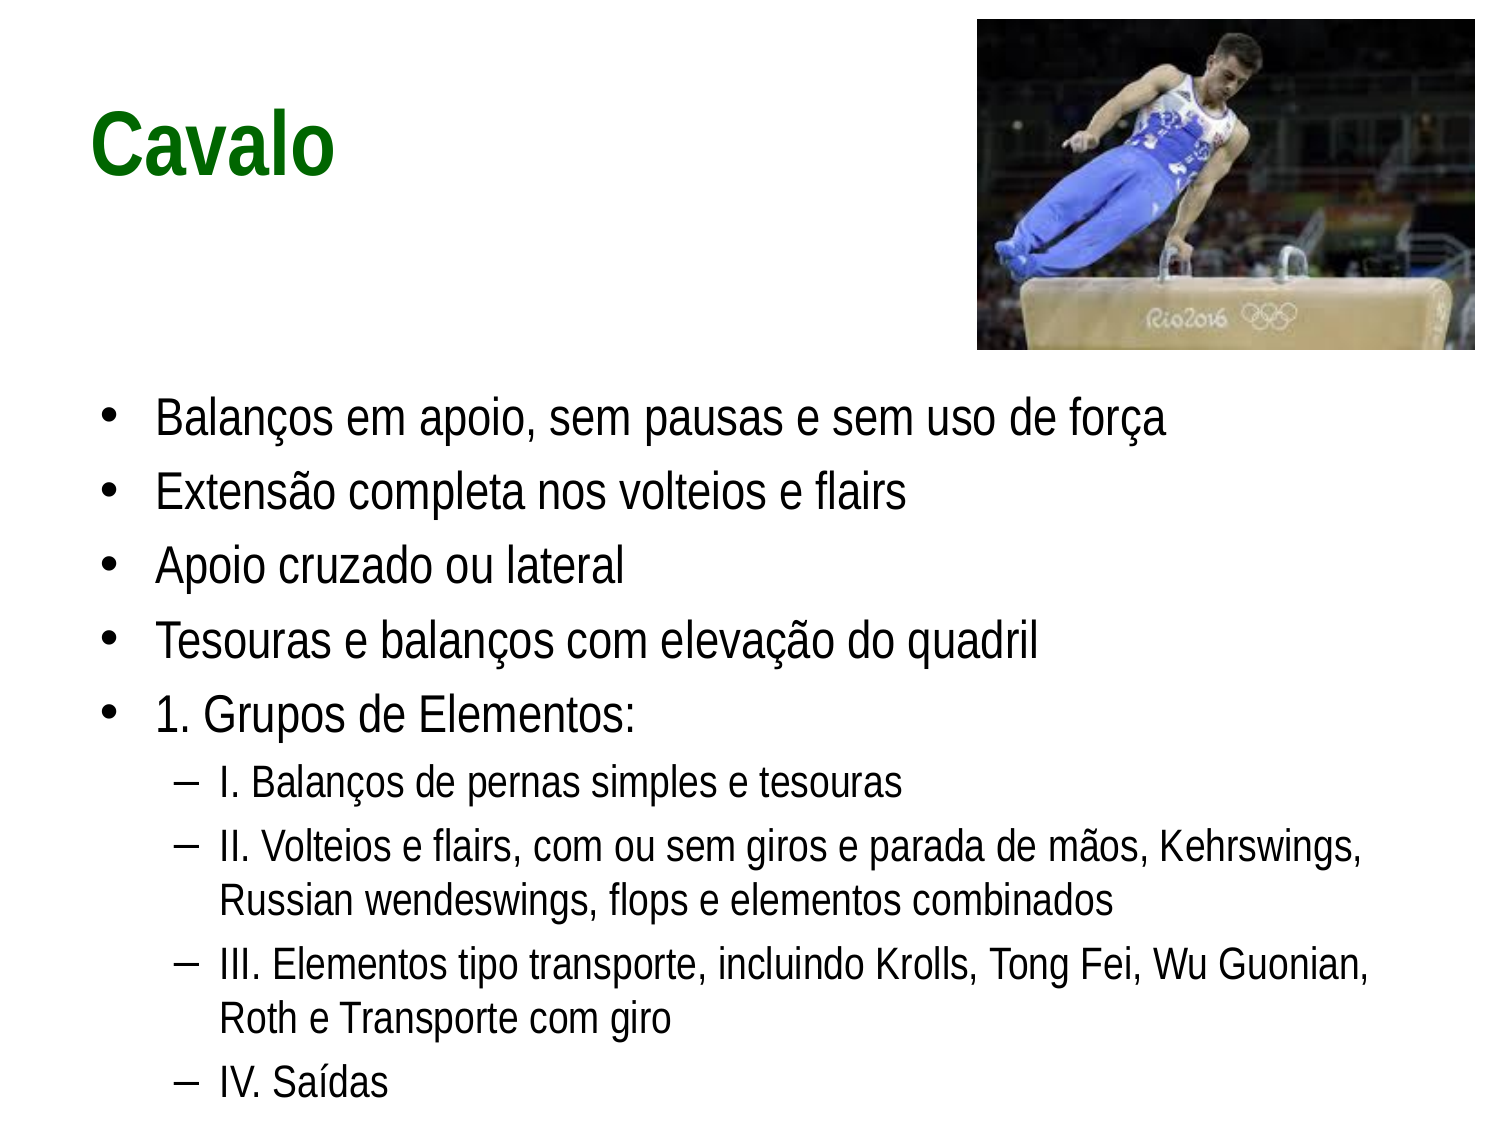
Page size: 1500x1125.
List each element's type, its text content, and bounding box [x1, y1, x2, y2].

list Balanços em apoio, sem pausas e sem uso de força Extensão completa nos volteios e flairs Apoio cruzado ou lateral Tesouras e balanços com elevação do quadril 1. Grupos de Elementos: I. Balanços de pernas simples e tesouras II. Volteios e flairs, com ou sem giros e parada de mãos, Kehrswings, Russian wendeswings, flops e elementos combinados III. Elementos tipo transporte, incluindo Krolls, Tong Fei, Wu Guonian, Roth e Transporte com giro IV. Saídas [85, 375, 1436, 1118]
picture [977, 18, 1476, 351]
title Cavalo [75, 45, 972, 233]
